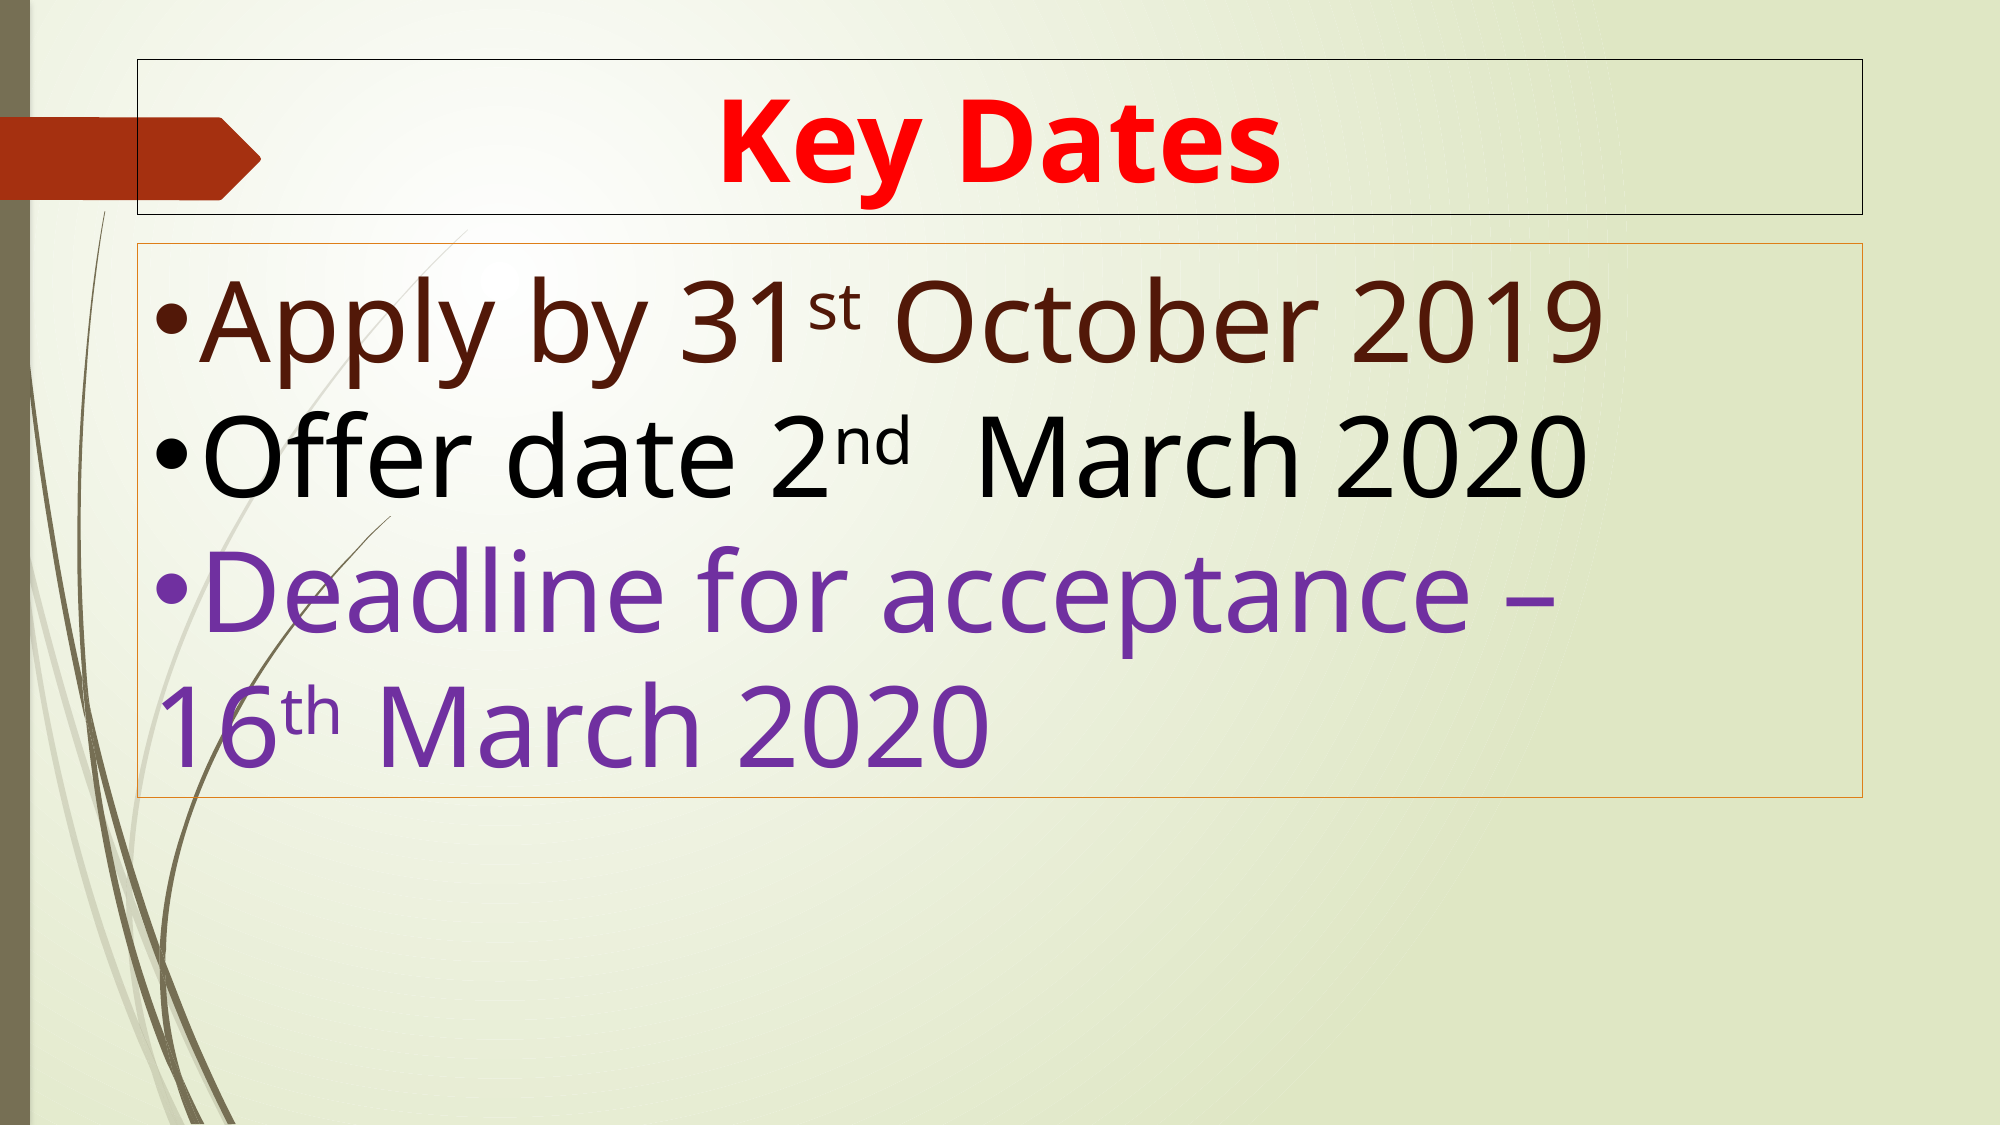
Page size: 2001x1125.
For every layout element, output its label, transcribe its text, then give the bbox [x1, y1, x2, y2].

text_box Apply by 31st October 2019 Offer date 2nd March 2020 Deadline for acceptance – 16th March 2020 [137, 243, 1863, 798]
title Key Dates [137, 59, 1863, 215]
